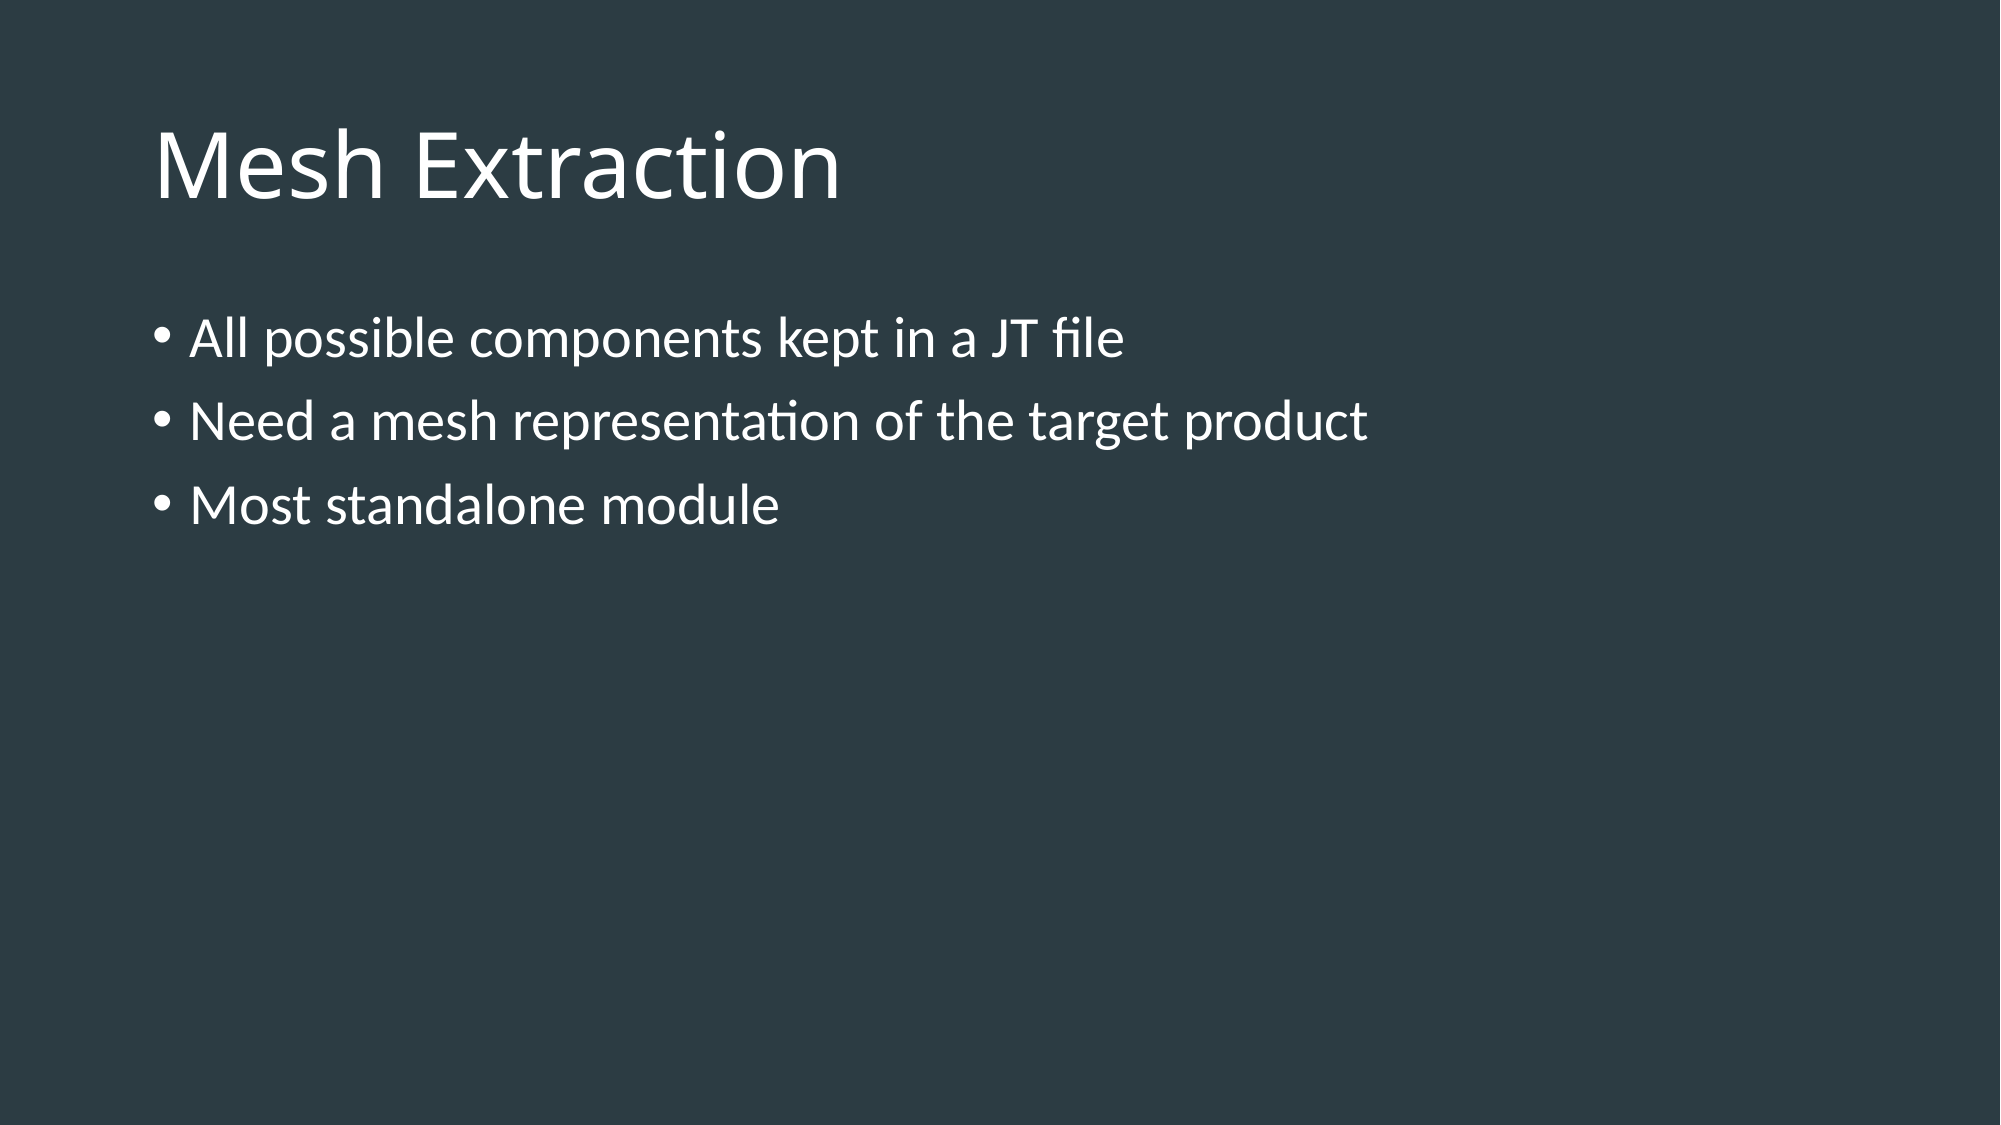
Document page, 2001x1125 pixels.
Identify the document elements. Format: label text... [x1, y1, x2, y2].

list All possible components kept in a JT file Need a mesh representation of the target product Most standalone module [137, 299, 1863, 1014]
title Mesh Extraction [137, 59, 1863, 278]
